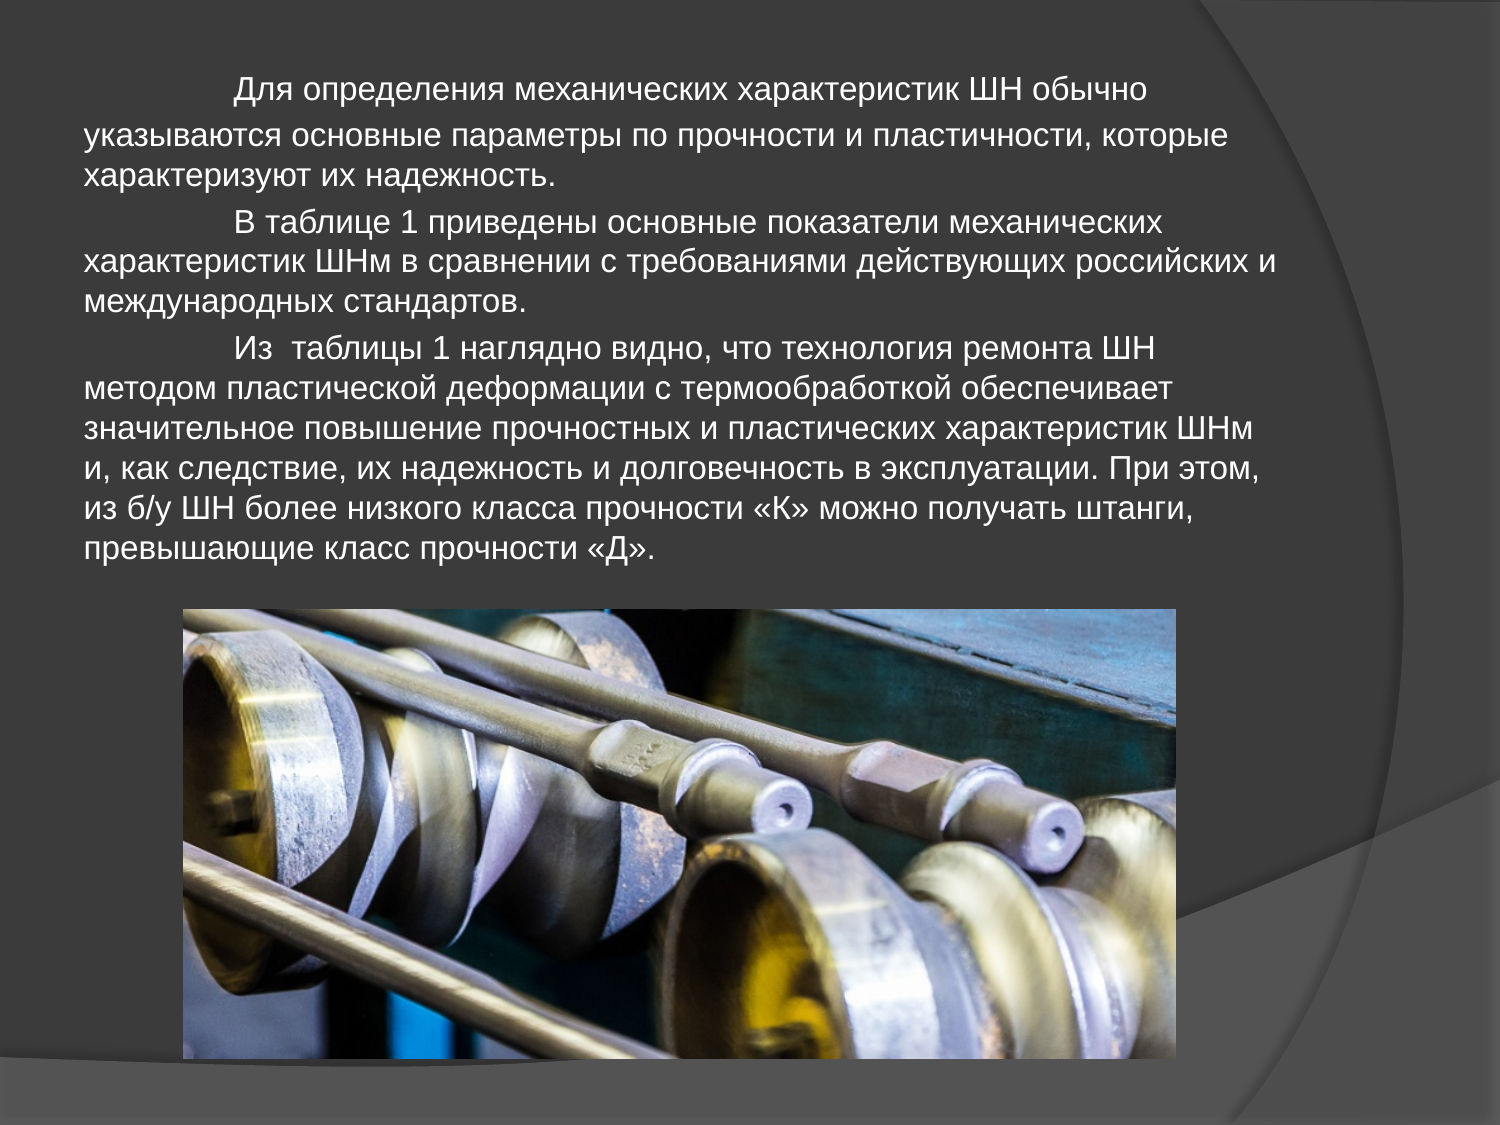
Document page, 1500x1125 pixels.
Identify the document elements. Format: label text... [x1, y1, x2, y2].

picture [182, 609, 1176, 1059]
list Для определения механических характеристик ШН обычно указываются основные параметры по прочности и пластичности, которые характеризуют их надежность. В таблице 1 приведены основные показатели механических характеристик ШНм в сравнении с требованиями действующих российских и международных стандартов. Из таблицы 1 наглядно видно, что технология ремонта ШН методом пластической деформации с термообработкой обеспечивает значительное повышение прочностных и пластических характеристик ШНм и, как следствие, их надежность и долговечность в эксплуатации. При этом, из б/у ШН более низкого класса прочности «К» можно получать штанги, превышающие класс прочности «Д». [0, 30, 1302, 1083]
